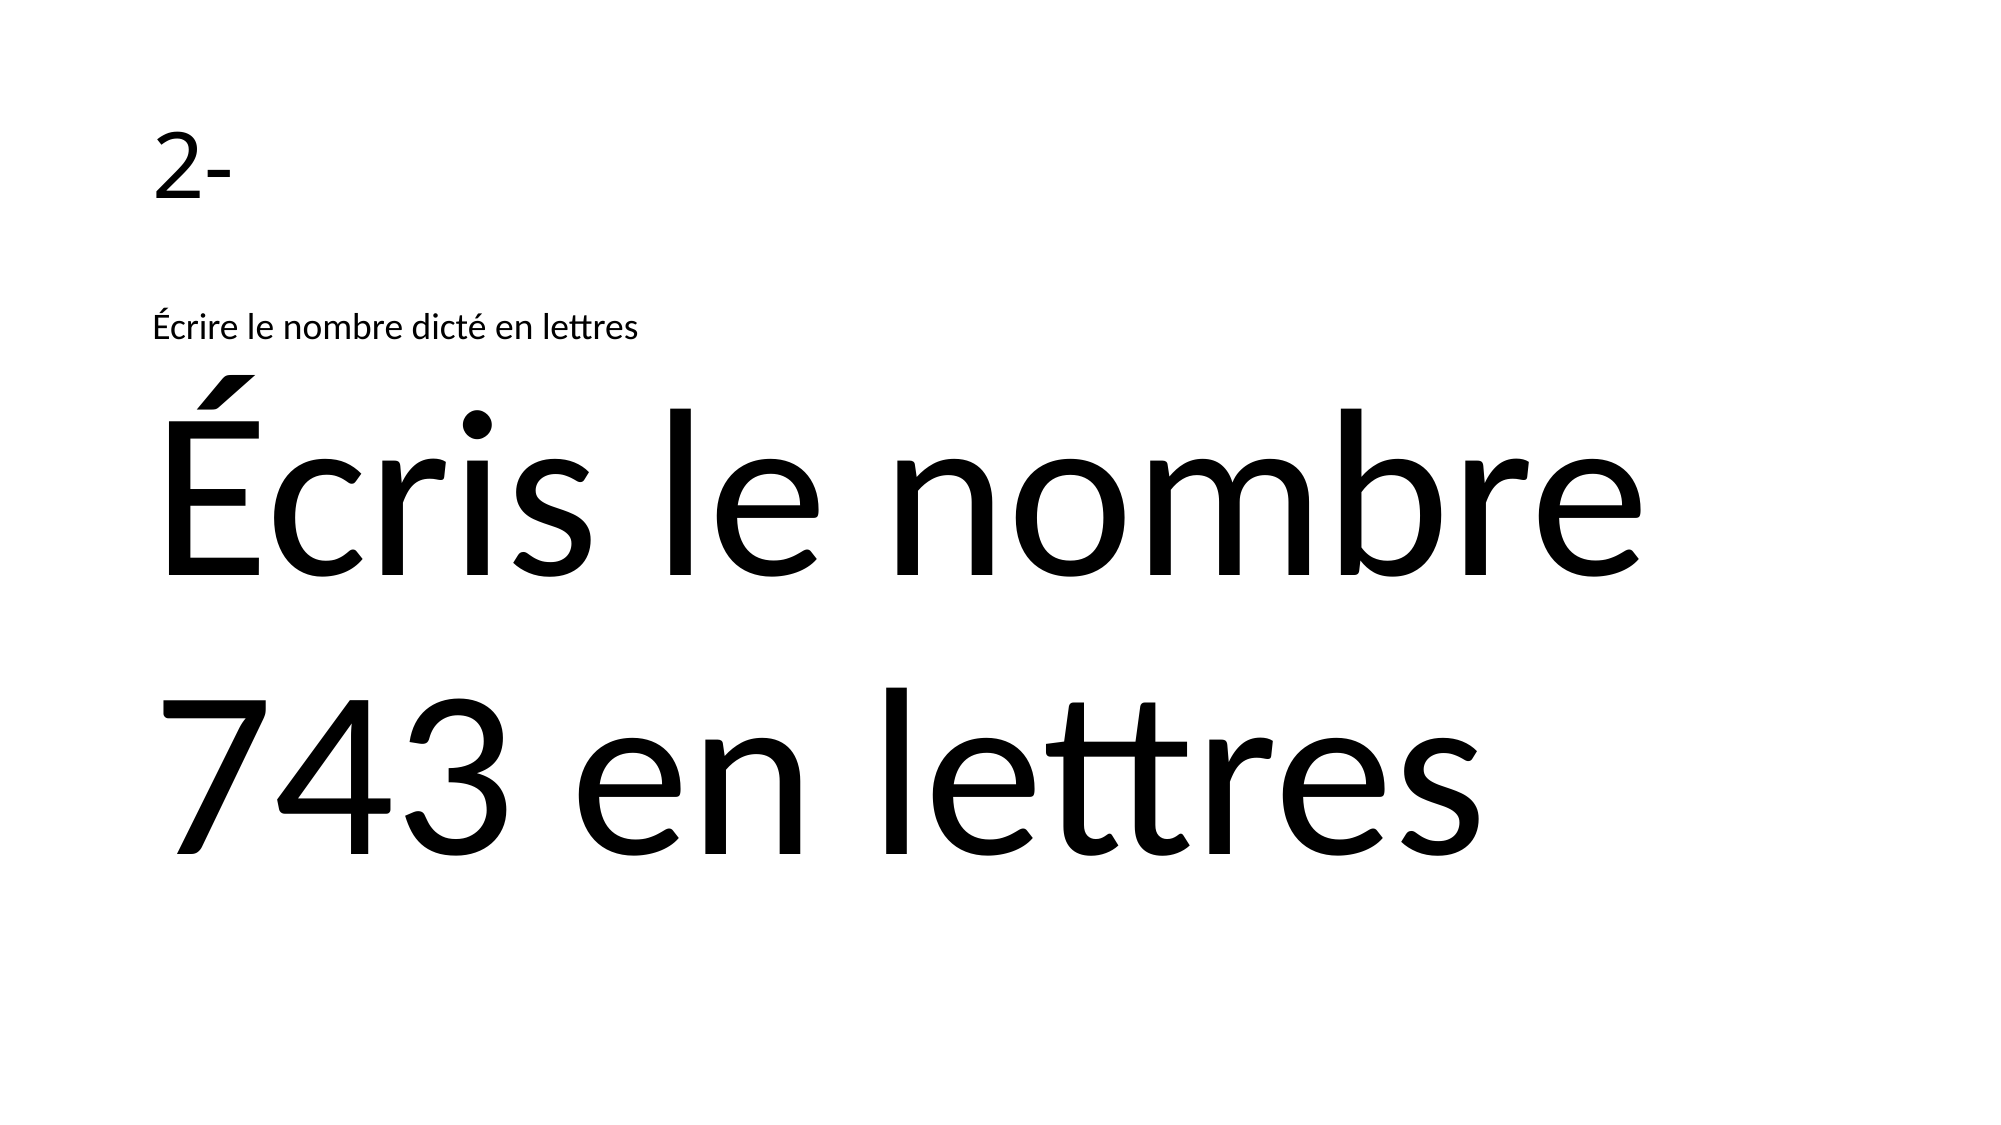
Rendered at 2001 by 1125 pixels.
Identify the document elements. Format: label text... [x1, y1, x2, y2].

title 2- [137, 59, 1863, 278]
list Écrire le nombre dicté en lettres Écris le nombre 743 en lettres [137, 299, 1863, 1014]
